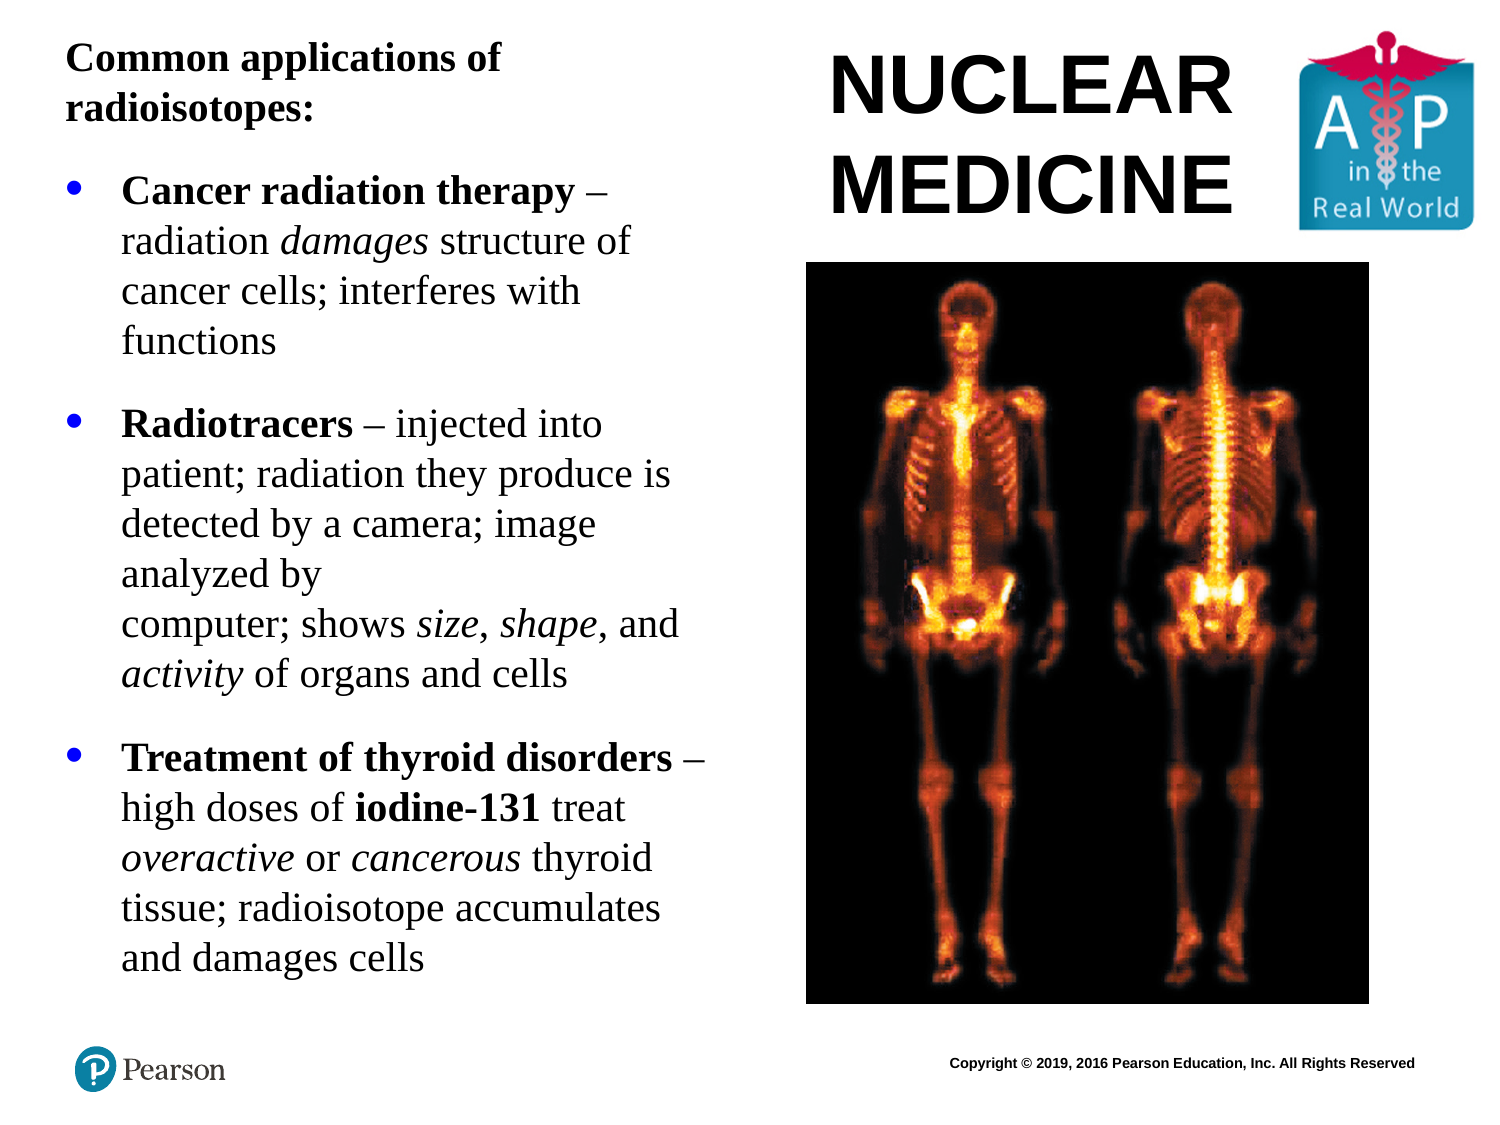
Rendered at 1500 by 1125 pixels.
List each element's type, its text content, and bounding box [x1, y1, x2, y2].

title Nuclear Medicine [725, 22, 1350, 238]
list Common applications of radioisotopes: Cancer radiation therapy – radiation damages structure of cancer cells; interferes with functions Radiotracers – injected into patient; radiation they produce is detected by a camera; image analyzed by computer; shows size, shape, and activity of organs and cells Treatment of thyroid disorders – high doses of iodine-131 treat overactive or cancerous thyroid tissue; radioisotope accumulates and damages cells [50, 21, 725, 988]
picture [1290, 21, 1483, 241]
picture [805, 262, 1370, 1004]
